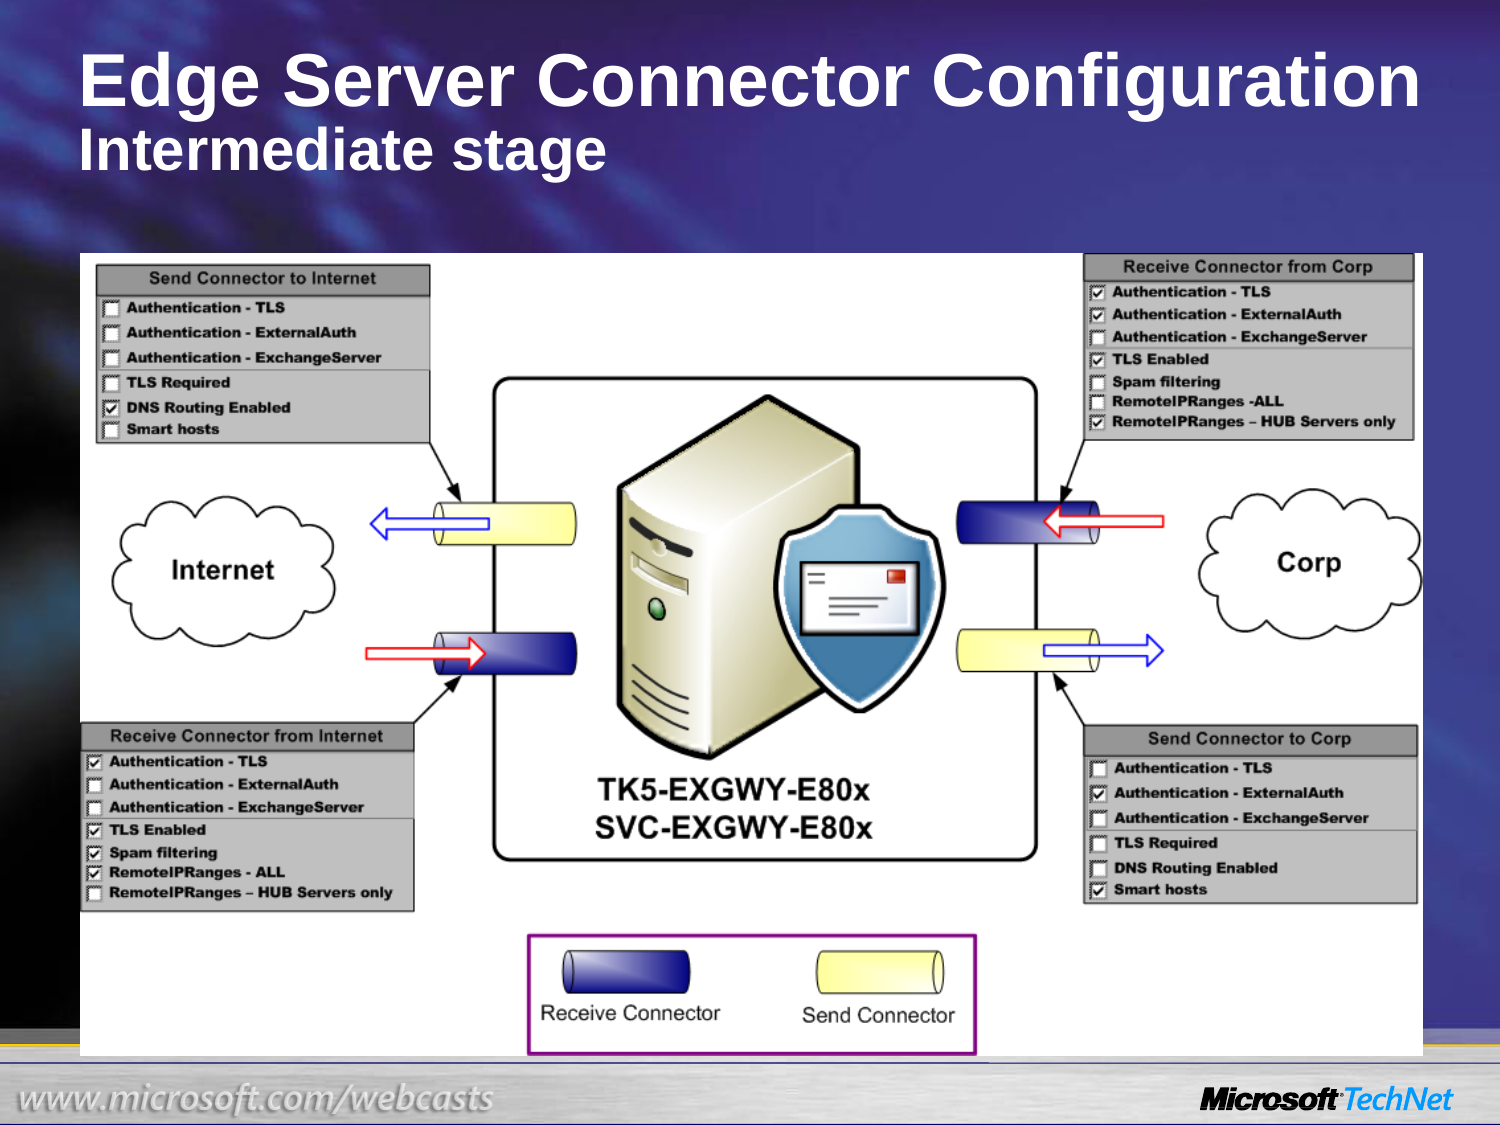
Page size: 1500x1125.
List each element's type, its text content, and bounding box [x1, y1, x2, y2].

title Edge Server Connector Configuration Intermediate stage [63, 37, 1472, 211]
picture [0, 0, 1500, 1062]
picture [0, 1064, 1500, 1123]
